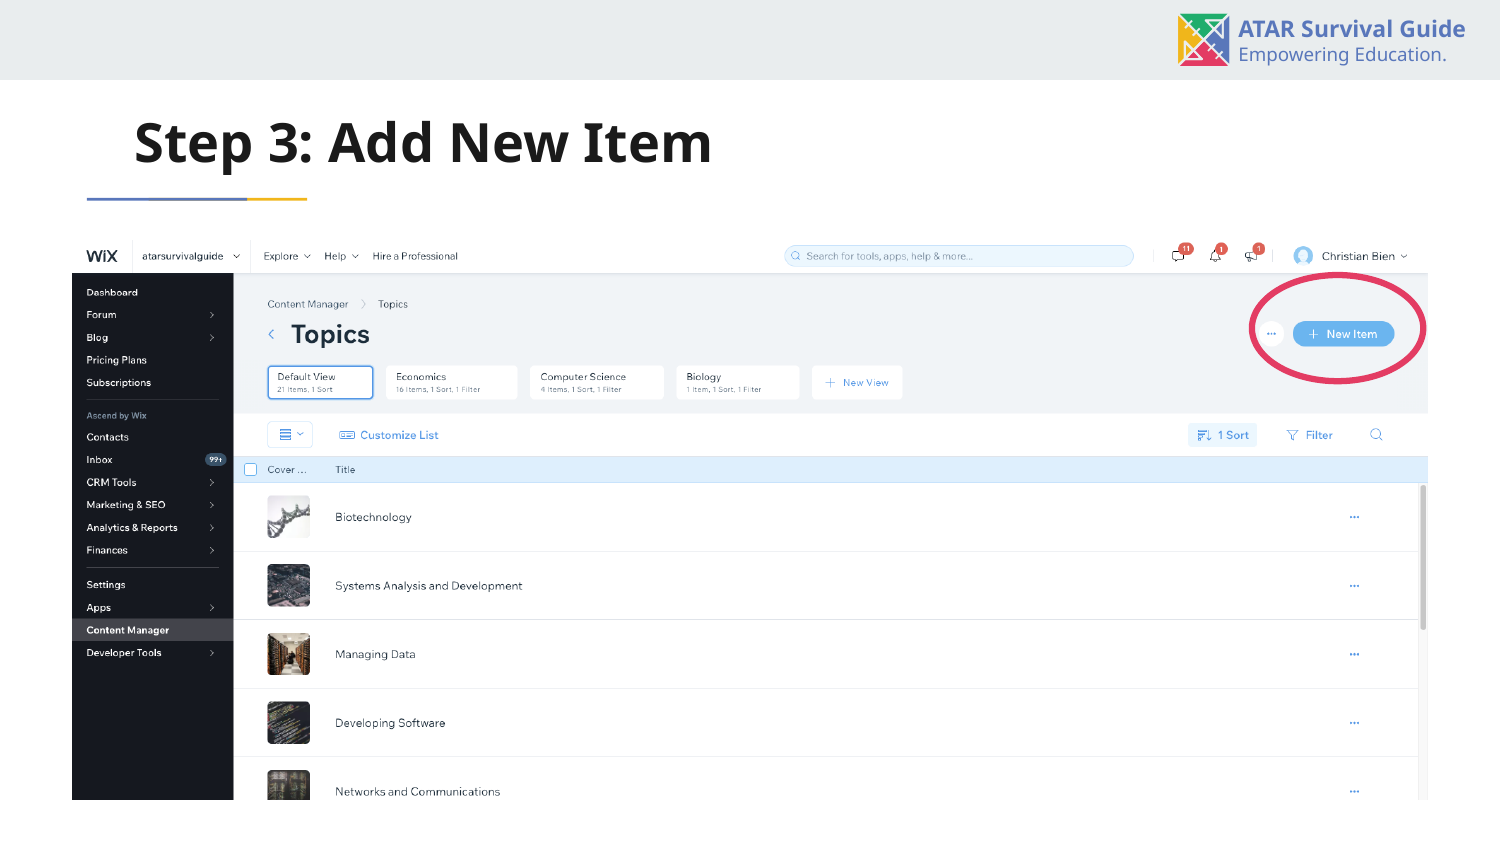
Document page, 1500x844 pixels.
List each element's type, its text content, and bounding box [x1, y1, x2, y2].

title Step 3: Add New Item [119, 93, 1381, 182]
picture [1176, 12, 1231, 68]
picture [72, 240, 1429, 800]
